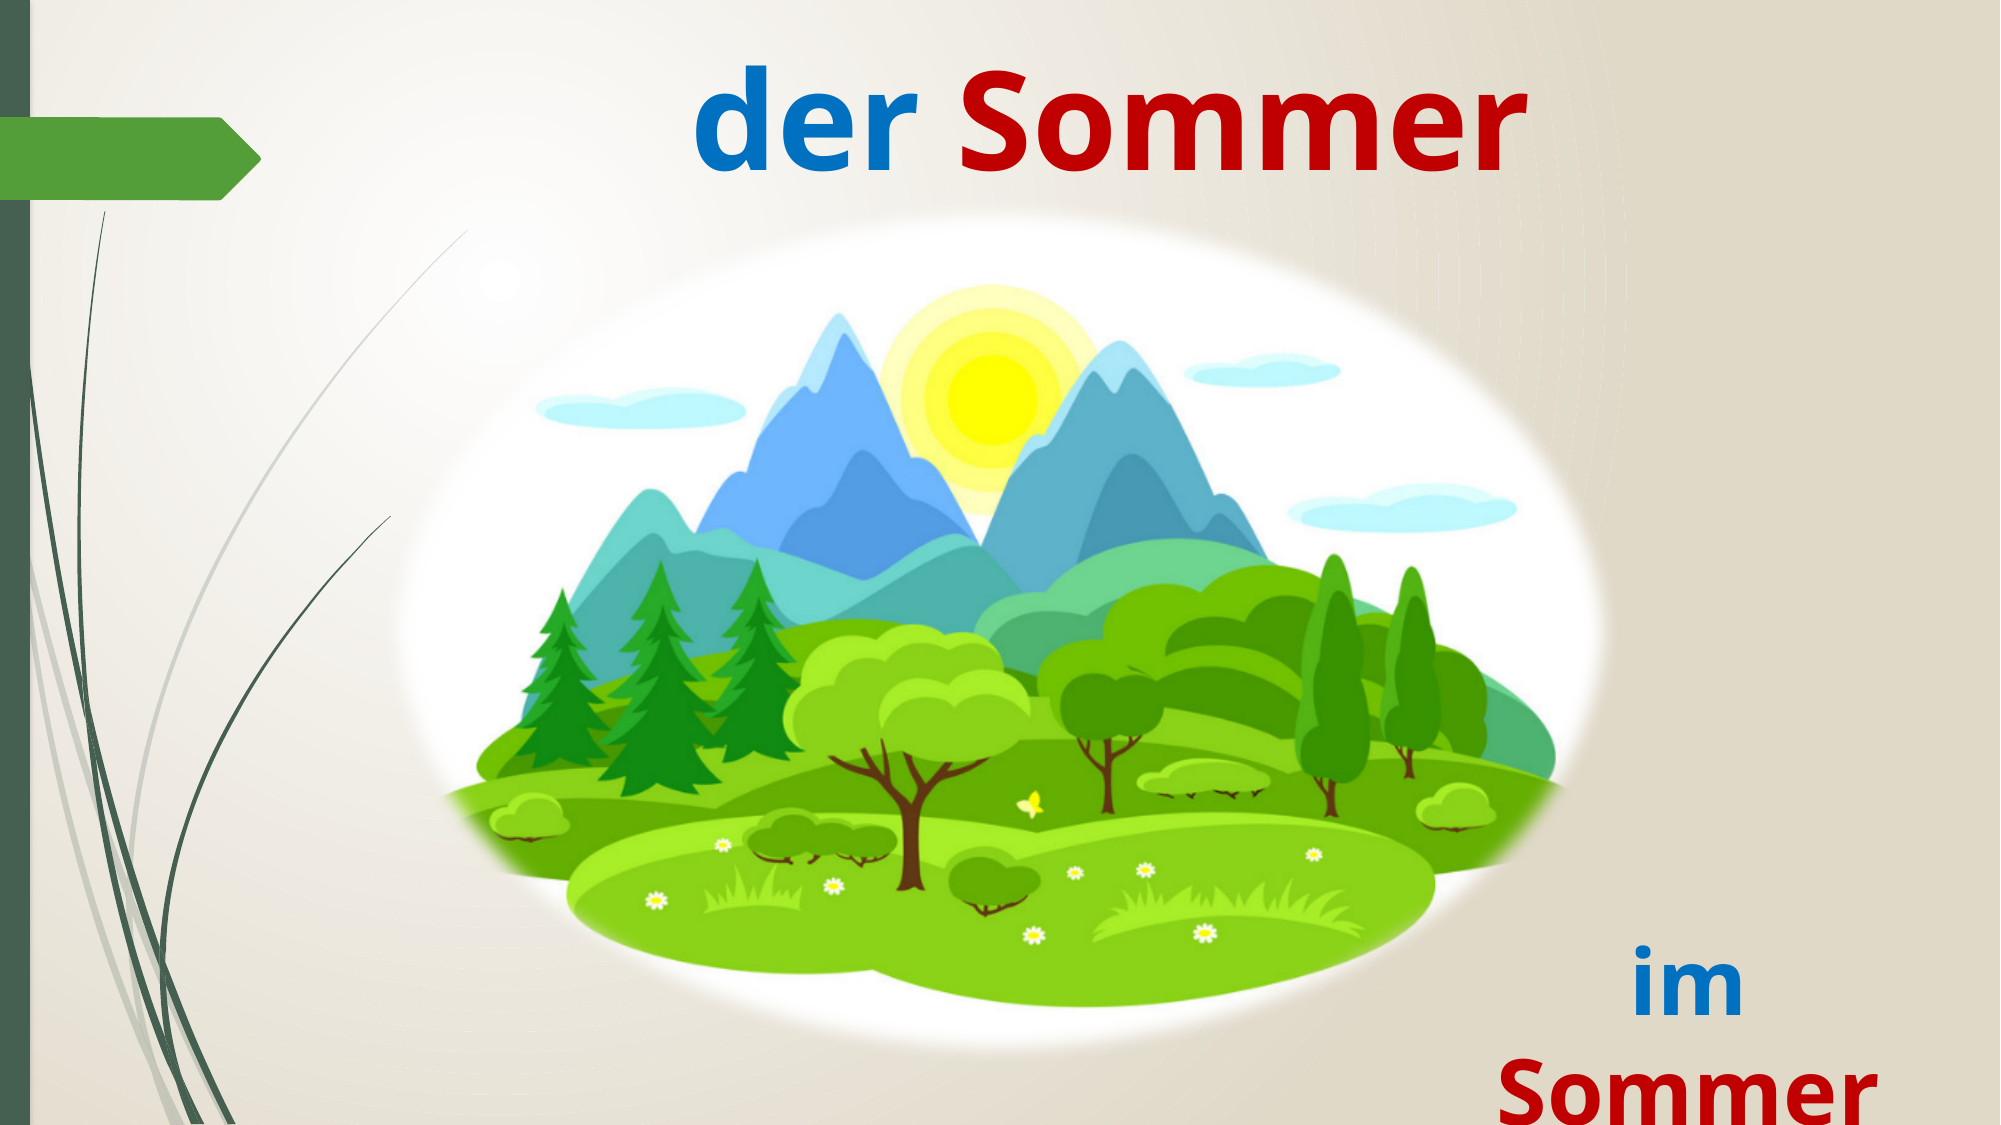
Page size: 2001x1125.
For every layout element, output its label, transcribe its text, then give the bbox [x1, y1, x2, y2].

text_box im Sommer [1627, 916, 1960, 1050]
title der Sommer [380, 25, 1842, 236]
picture [379, 196, 1622, 1066]
